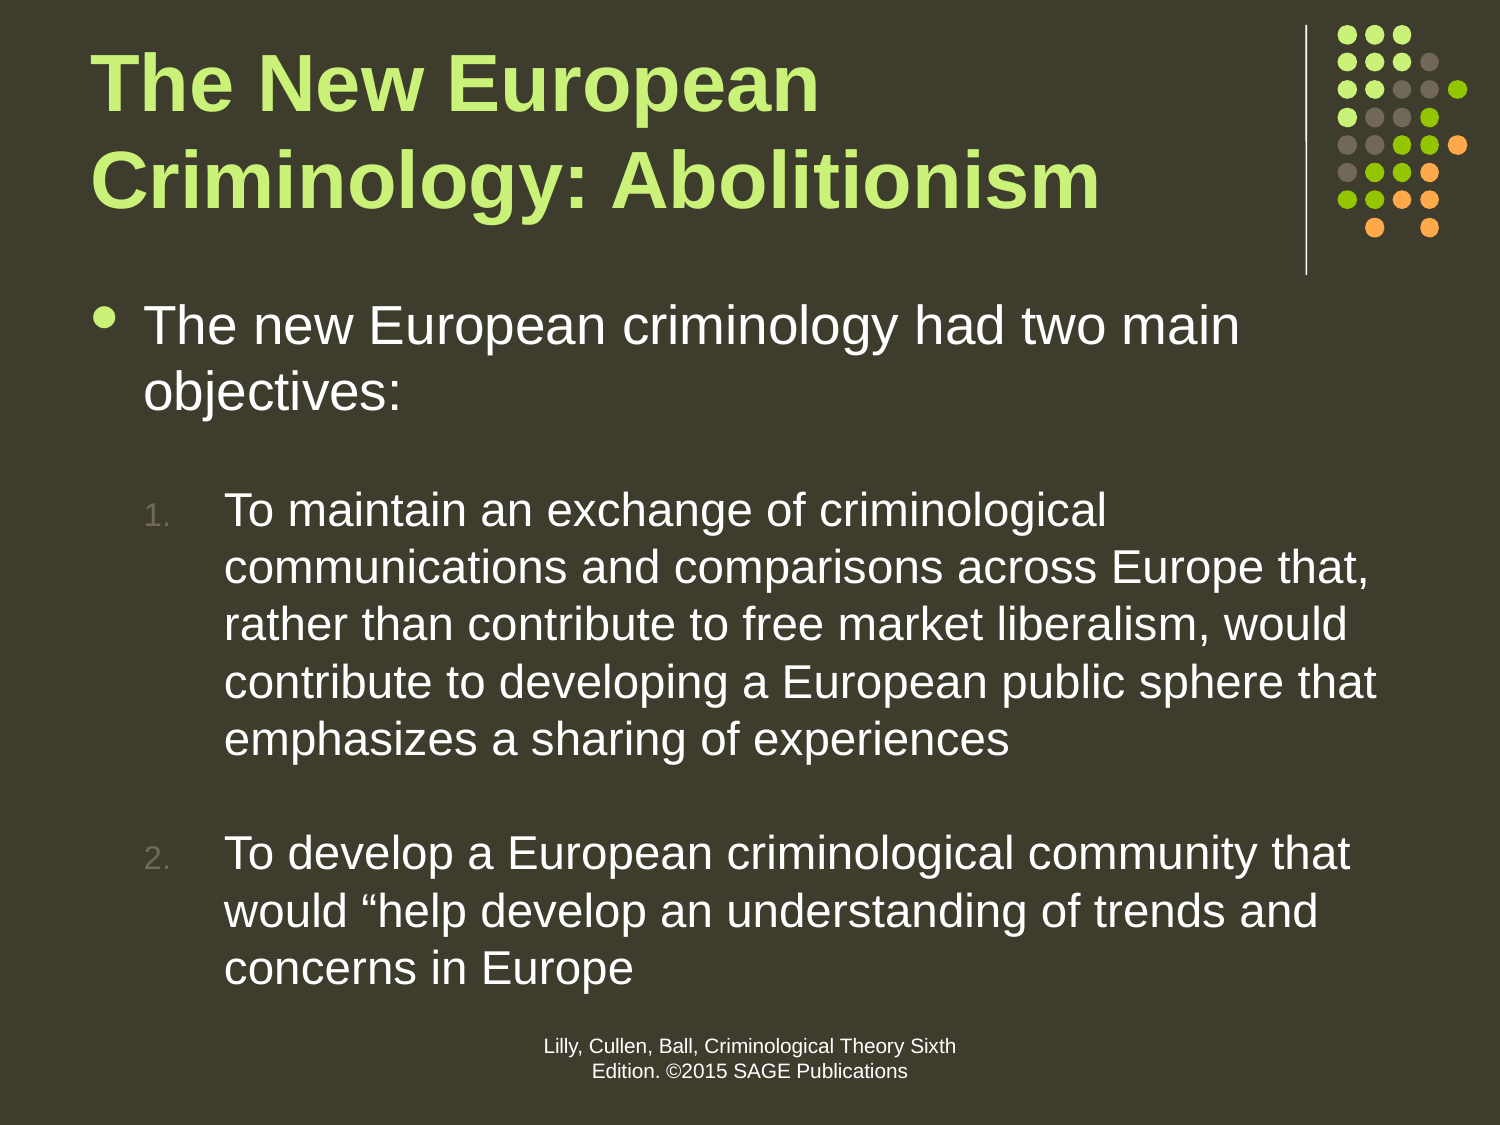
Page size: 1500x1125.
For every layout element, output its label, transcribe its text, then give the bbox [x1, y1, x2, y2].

footer Lilly, Cullen, Ball, Criminological Theory Sixth Edition. ©2015 SAGE Publications [512, 1024, 988, 1101]
list The new European criminology had two main objectives: To maintain an exchange of criminological communications and comparisons across Europe that, rather than contribute to free market liberalism, would contribute to developing a European public sphere that emphasizes a sharing of experiences To develop a European criminological community that would “help develop an understanding of trends and concerns in Europe [74, 281, 1426, 1006]
title The New European Criminology: Abolitionism [74, 19, 1313, 233]
